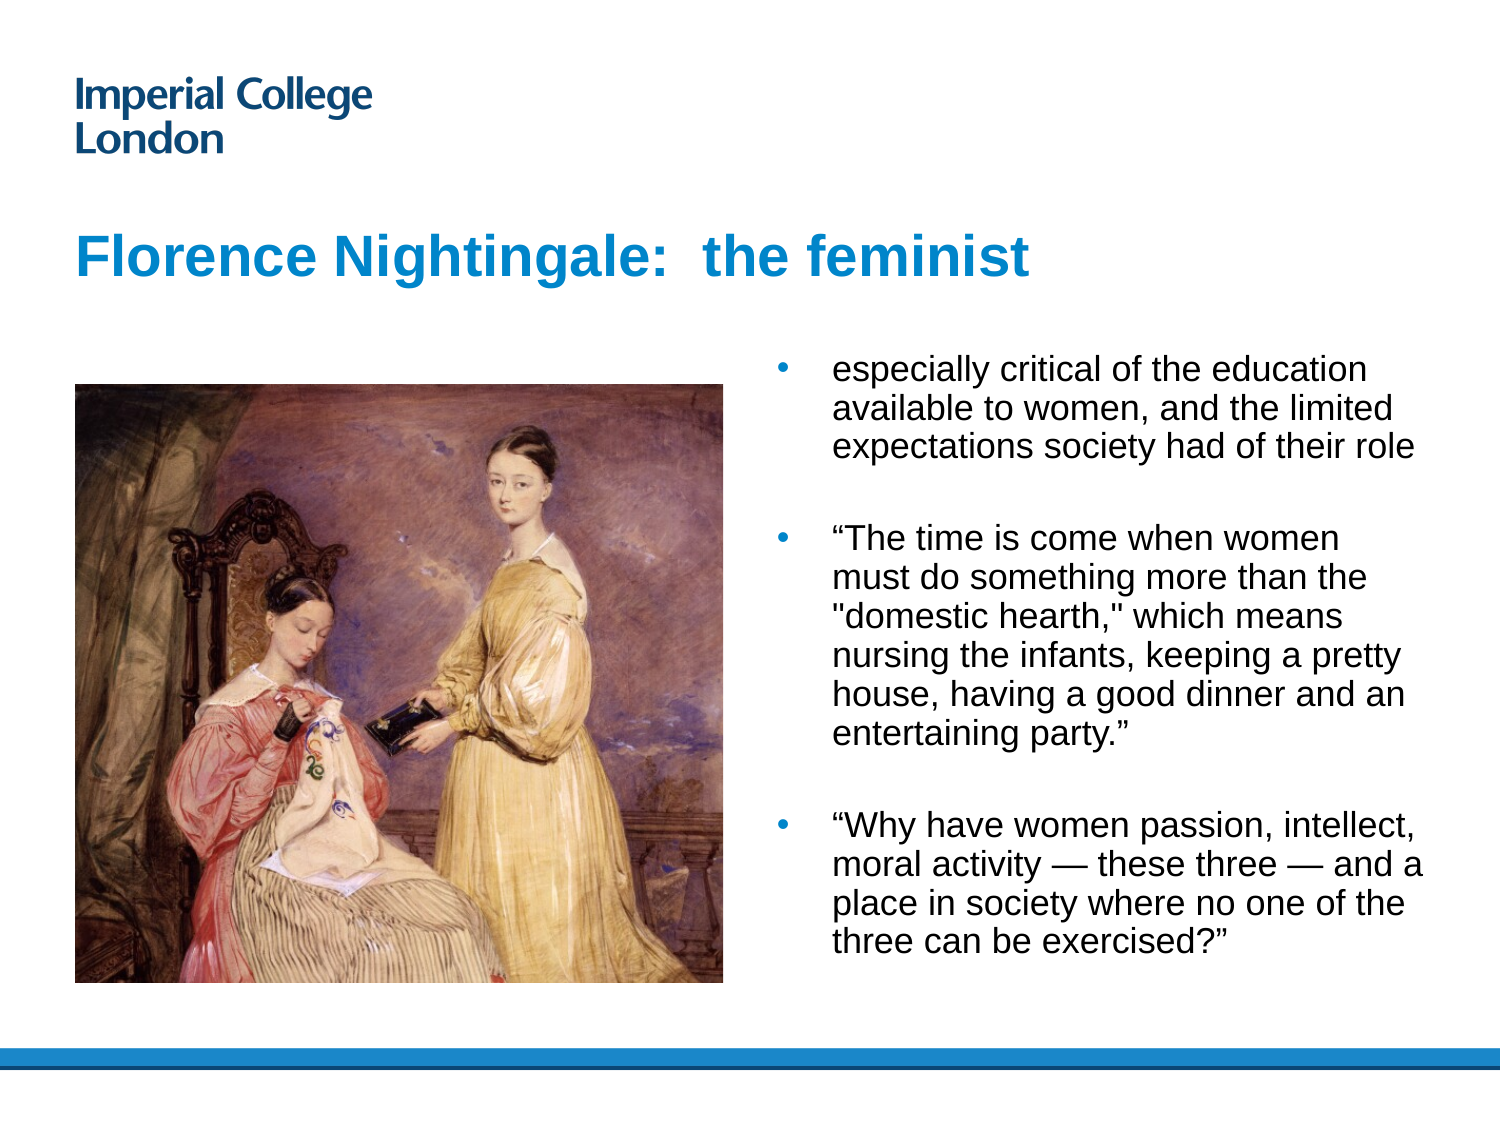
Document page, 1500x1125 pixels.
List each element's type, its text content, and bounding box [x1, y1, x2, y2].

picture [0, 0, 1500, 1125]
list especially critical of the education available to women, and the limited expectations society had of their role “The time is come when women must do something more than the "domestic hearth," which means nursing the infants, keeping a pretty house, having a good dinner and an entertaining party.” “Why have women passion, intellect, moral activity — these three — and a place in society where no one of the three can be exercised?” [776, 350, 1425, 983]
title Florence Nightingale: the feminist [75, 172, 1425, 328]
